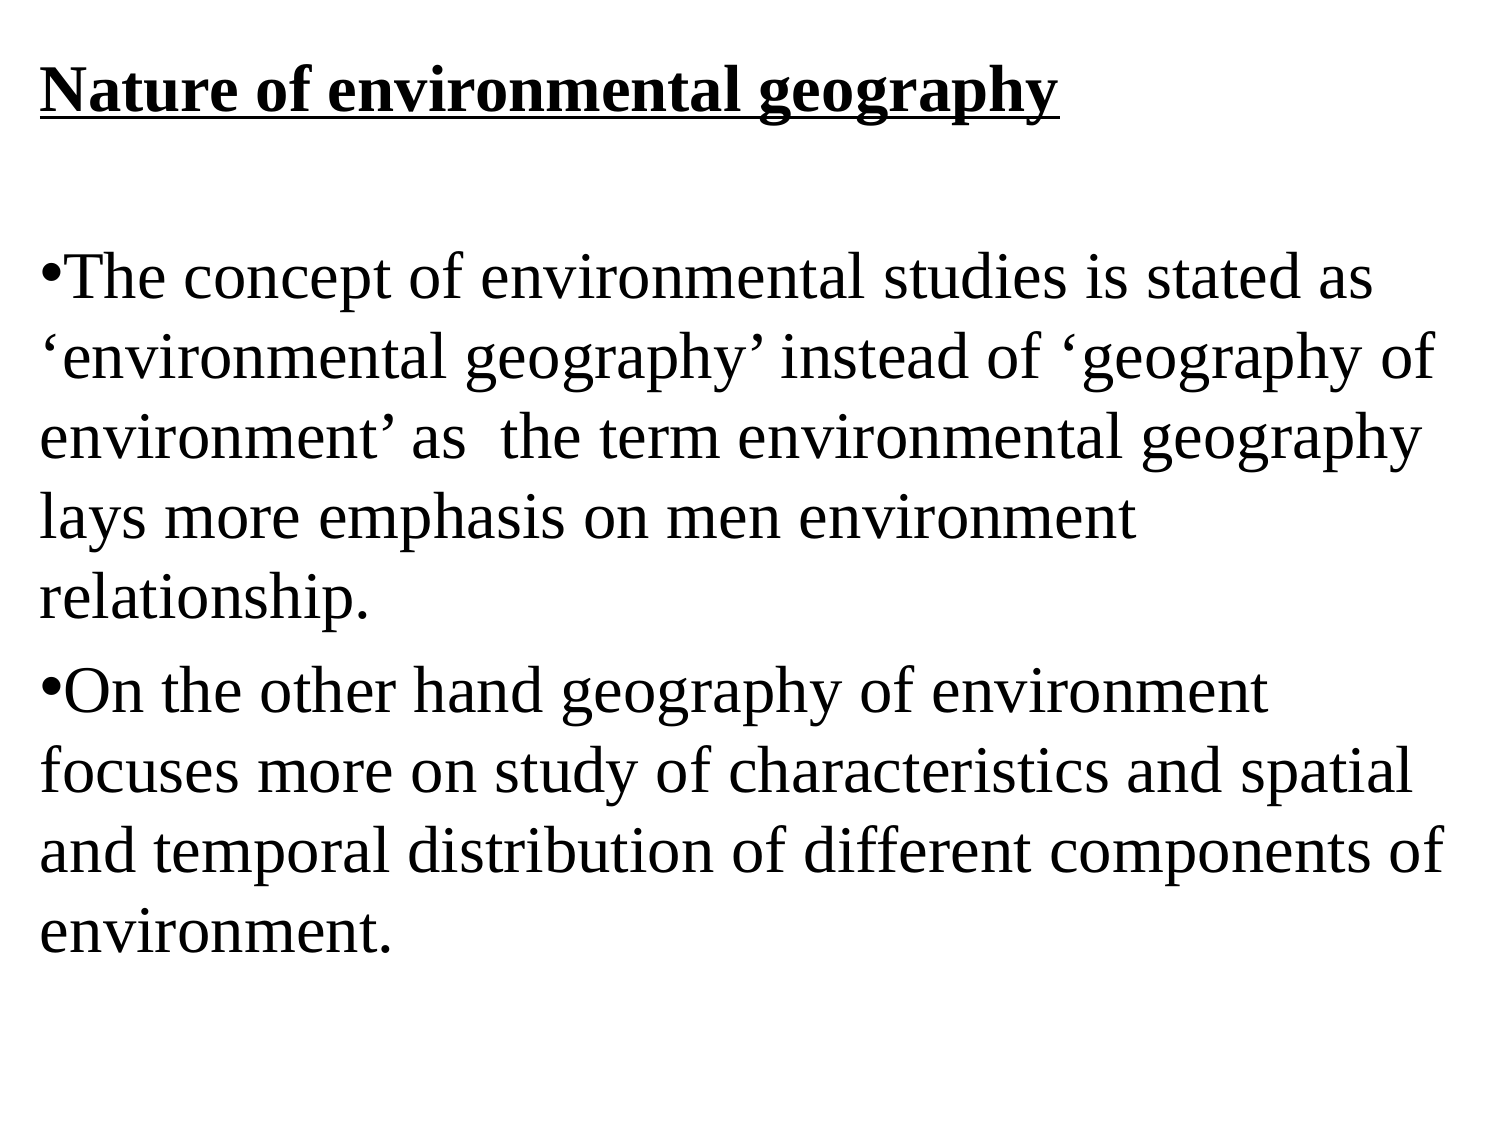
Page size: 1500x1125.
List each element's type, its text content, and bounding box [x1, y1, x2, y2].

subtitle Nature of environmental geography The concept of environmental studies is stated as ‘environmental geography’ instead of ‘geography of environment’ as the term environmental geography lays more emphasis on men environment relationship. On the other hand geography of environment focuses more on study of characteristics and spatial and temporal distribution of different components of environment. [24, 37, 1463, 1088]
